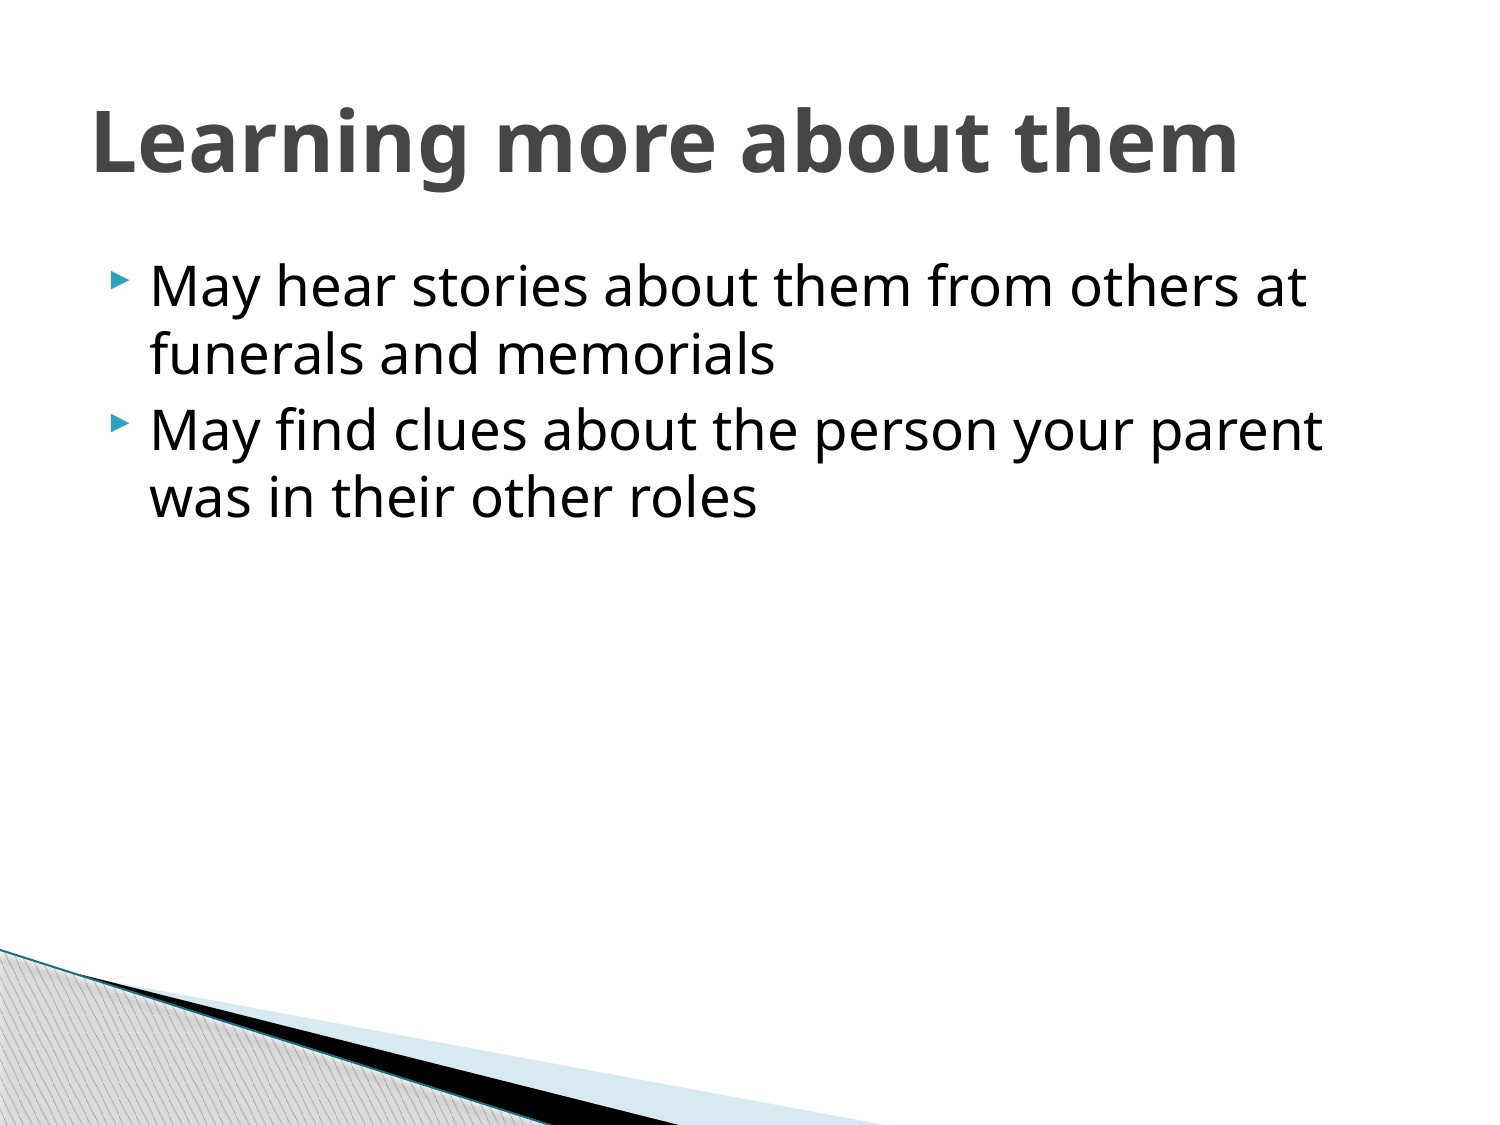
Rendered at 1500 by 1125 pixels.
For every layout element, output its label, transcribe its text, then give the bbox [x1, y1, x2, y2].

list May hear stories about them from others at funerals and memorials May find clues about the person your parent was in their other roles [75, 243, 1425, 986]
title Learning more about them [75, 45, 1425, 233]
